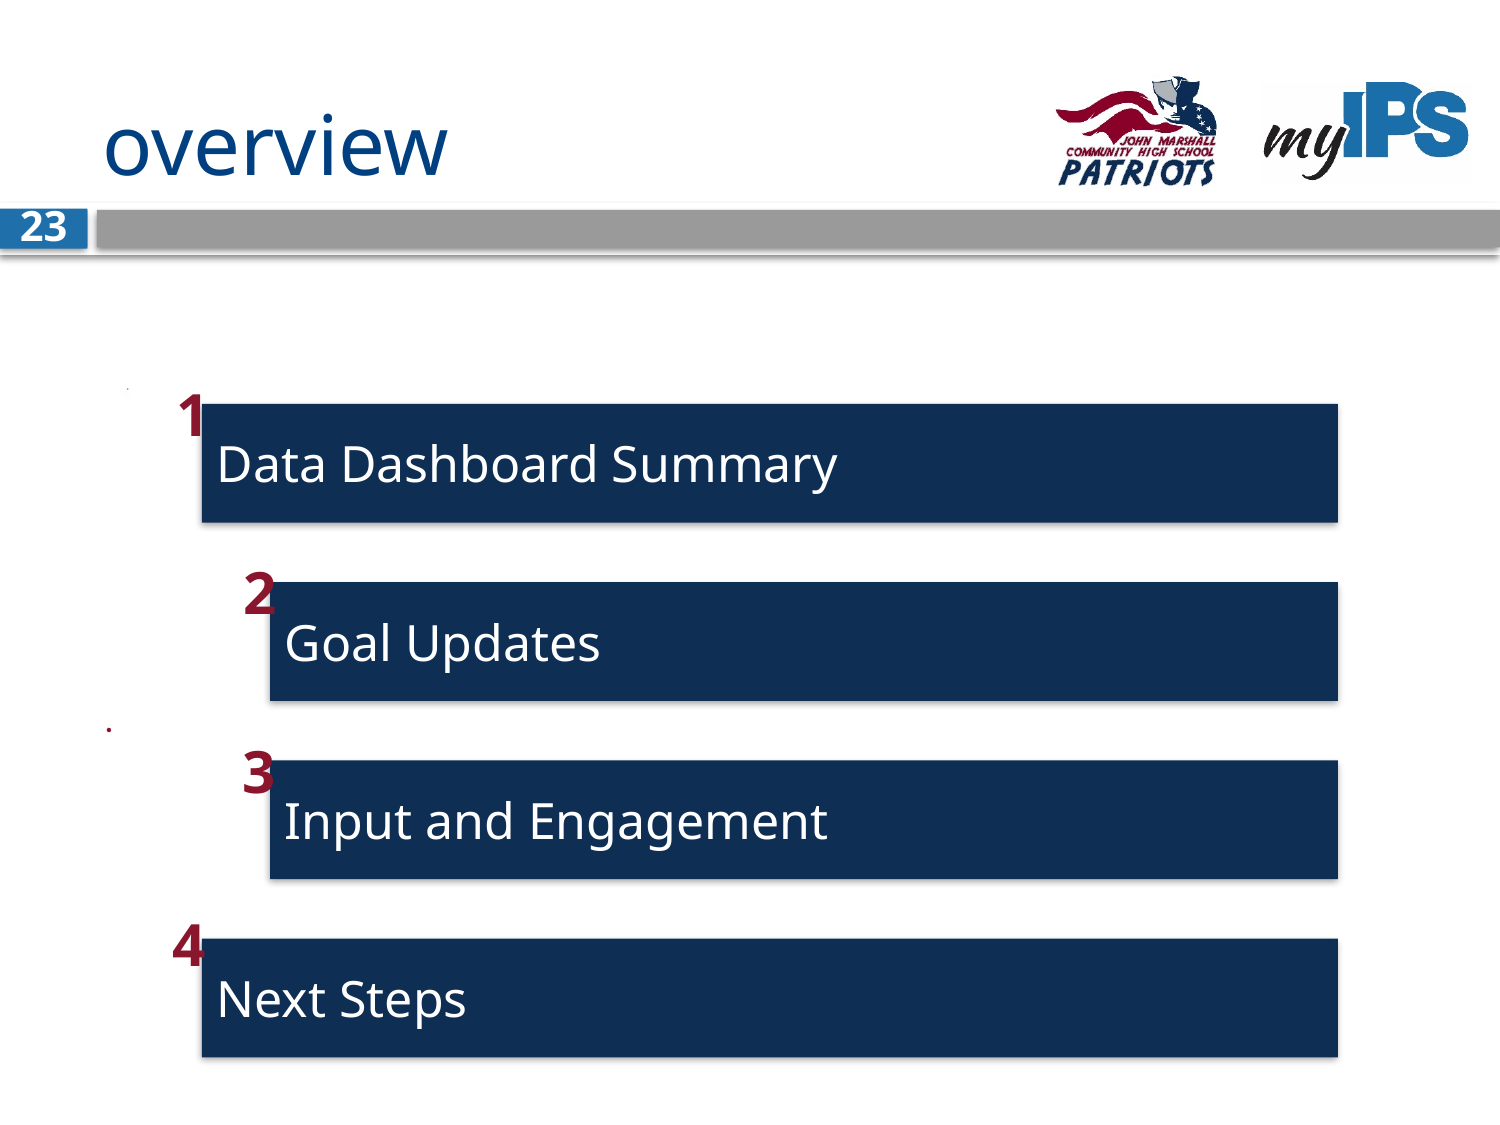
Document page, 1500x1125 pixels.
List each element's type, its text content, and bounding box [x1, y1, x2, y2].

picture [1260, 82, 1472, 183]
text_box overview [1223, 98, 1367, 186]
slide_number 23 [0, 208, 88, 249]
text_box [103, 292, 1339, 1066]
picture [1052, 73, 1220, 189]
text_box overview [87, 98, 1046, 186]
